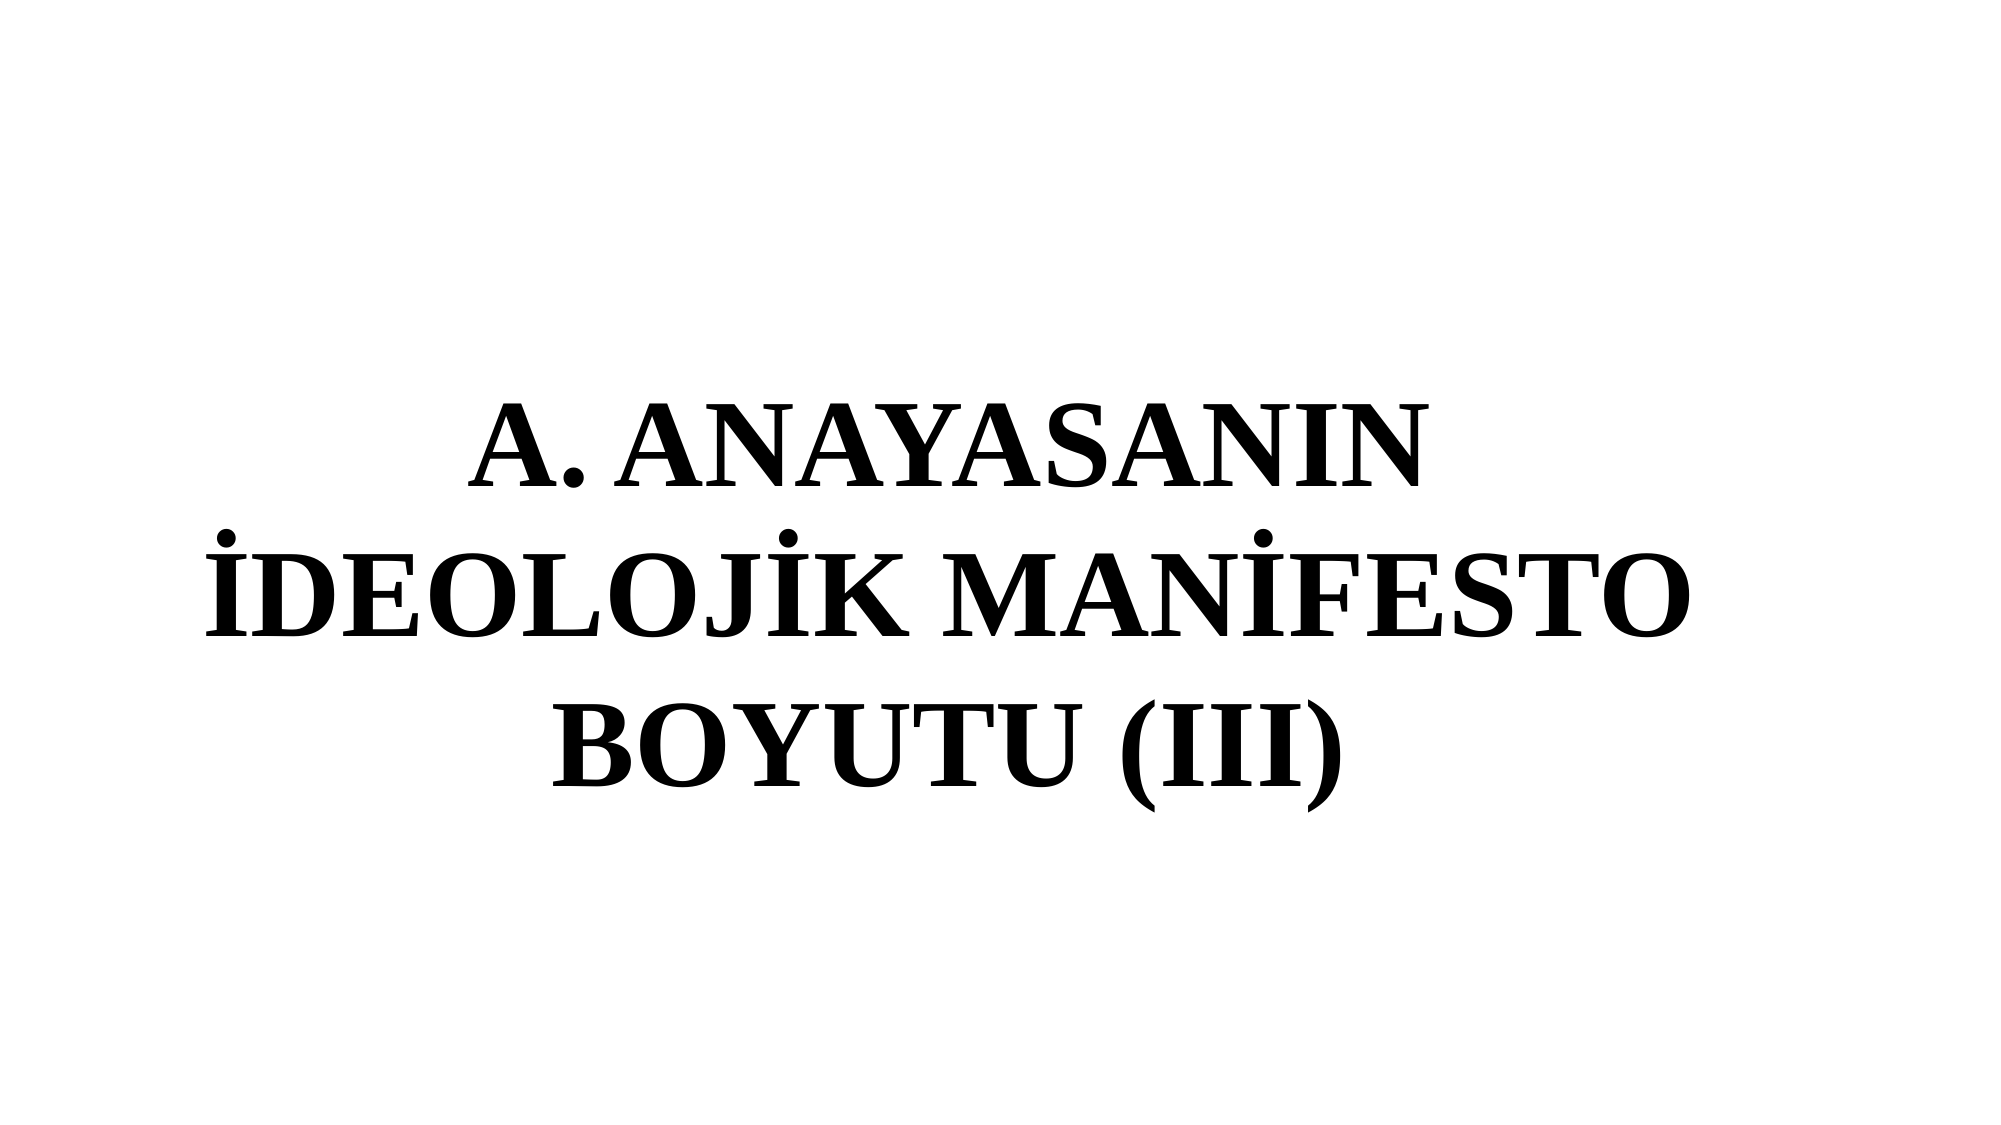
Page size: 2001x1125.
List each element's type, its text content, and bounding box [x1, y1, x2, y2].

text_box A. ANAYASANIN İDEOLOJİK MANİFESTO BOYUTU (III) [98, 353, 1801, 819]
